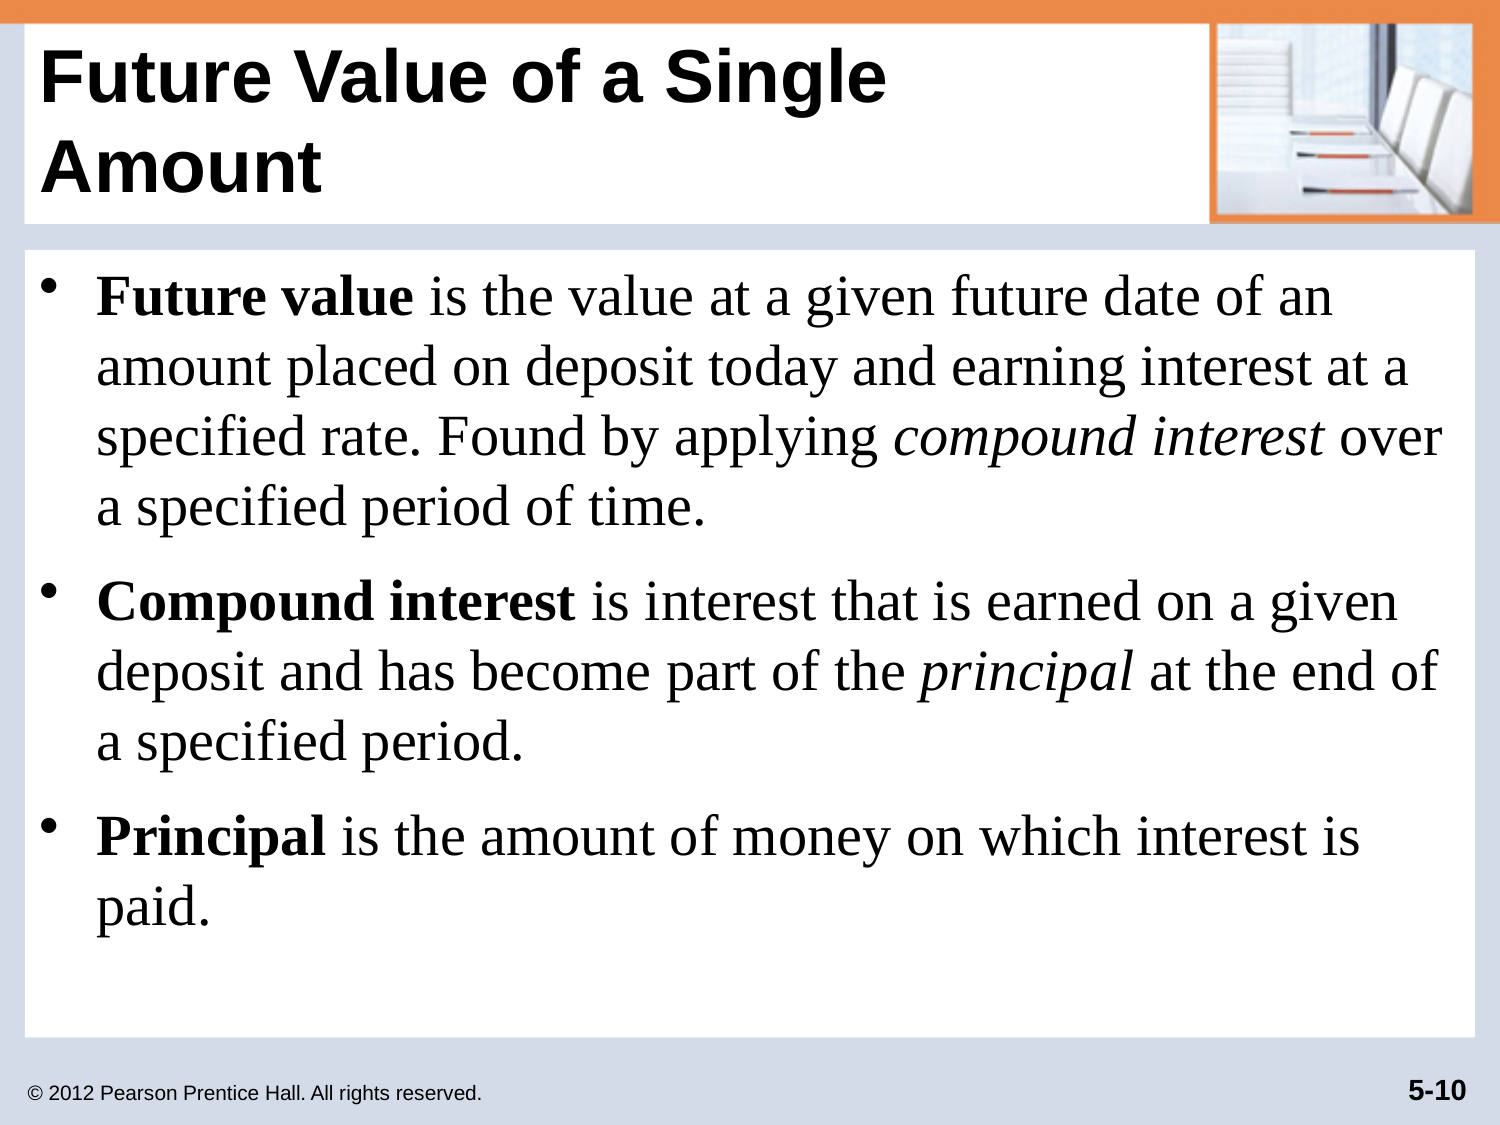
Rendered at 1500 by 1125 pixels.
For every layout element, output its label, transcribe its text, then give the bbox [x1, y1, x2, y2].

title Future Value of a Single Amount [24, 64, 1201, 171]
picture [0, 0, 1500, 224]
list Future value is the value at a given future date of an amount placed on deposit today and earning interest at a specified rate. Found by applying compound interest over a specified period of time. Compound interest is interest that is earned on a given deposit and has become part of the principal at the end of a specified period. Principal is the amount of money on which interest is paid. [24, 249, 1476, 1013]
slide_number 5-10 [1331, 1038, 1482, 1114]
footer © 2012 Pearson Prentice Hall. All rights reserved. [12, 1037, 938, 1113]
